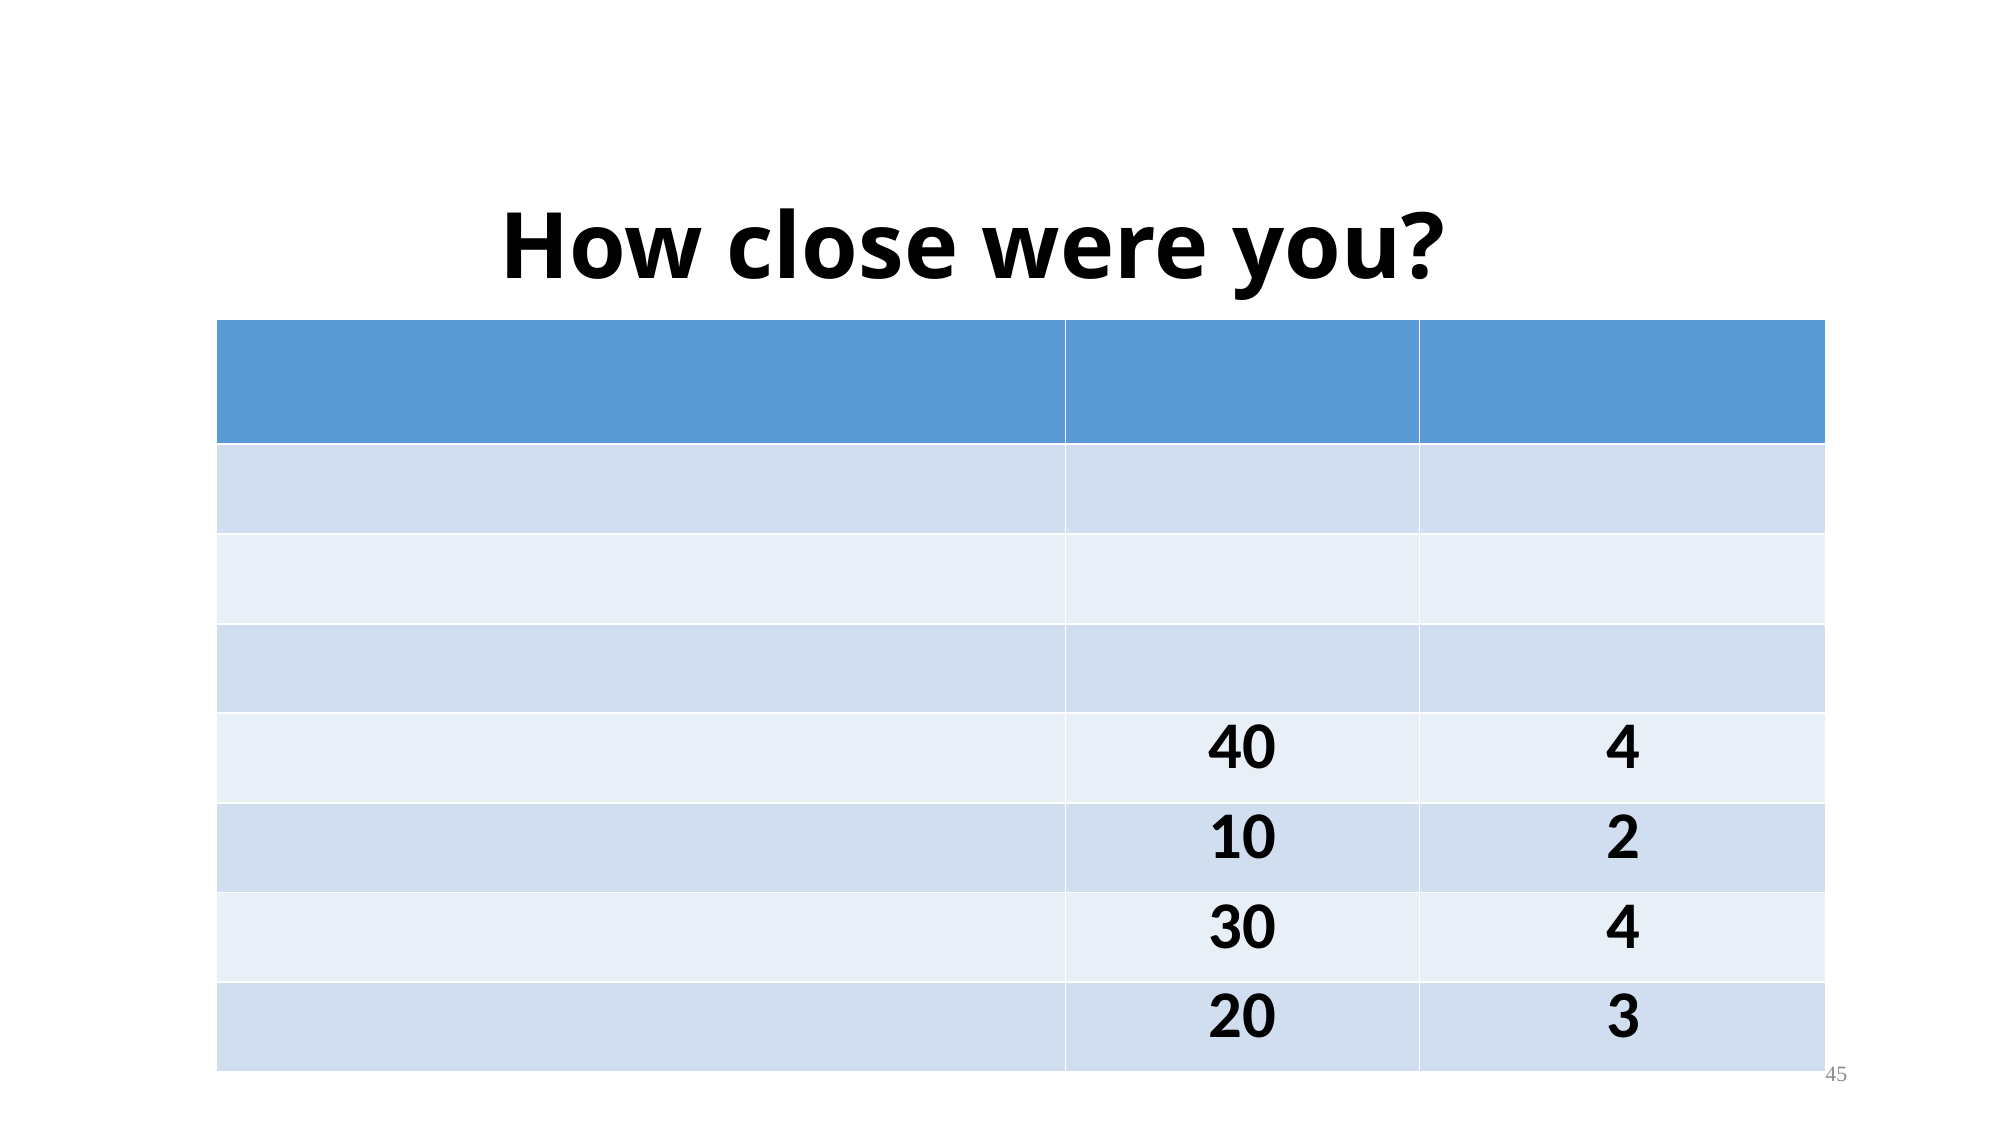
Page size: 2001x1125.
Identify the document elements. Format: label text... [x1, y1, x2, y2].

table_cell [1066, 535, 1419, 623]
table_cell 30 [1066, 893, 1419, 981]
table_cell [1066, 445, 1419, 533]
table_cell [217, 714, 1065, 802]
table_header [1420, 320, 1825, 443]
table_cell [1420, 625, 1825, 712]
table_cell [217, 535, 1065, 623]
table_cell [1420, 535, 1825, 623]
slide_number 45 [1412, 1042, 1863, 1103]
table_cell [1420, 445, 1825, 533]
table_cell 10 [1066, 804, 1419, 892]
table_cell [217, 983, 1065, 1071]
table_cell [217, 625, 1065, 712]
table_cell [217, 804, 1065, 892]
table_cell 2 [1420, 804, 1825, 892]
table_cell 3 [1420, 983, 1825, 1042]
title How close were you? [484, 178, 1497, 318]
table_cell 40 [1066, 714, 1419, 802]
table_header [217, 320, 1065, 443]
table_cell [217, 893, 1065, 981]
table_cell 4 [1420, 893, 1825, 981]
table_cell [217, 445, 1065, 533]
table_cell [1066, 625, 1419, 712]
table_cell 20 [1066, 983, 1419, 1071]
table_header [1066, 320, 1419, 443]
table_cell 4 [1420, 714, 1825, 802]
